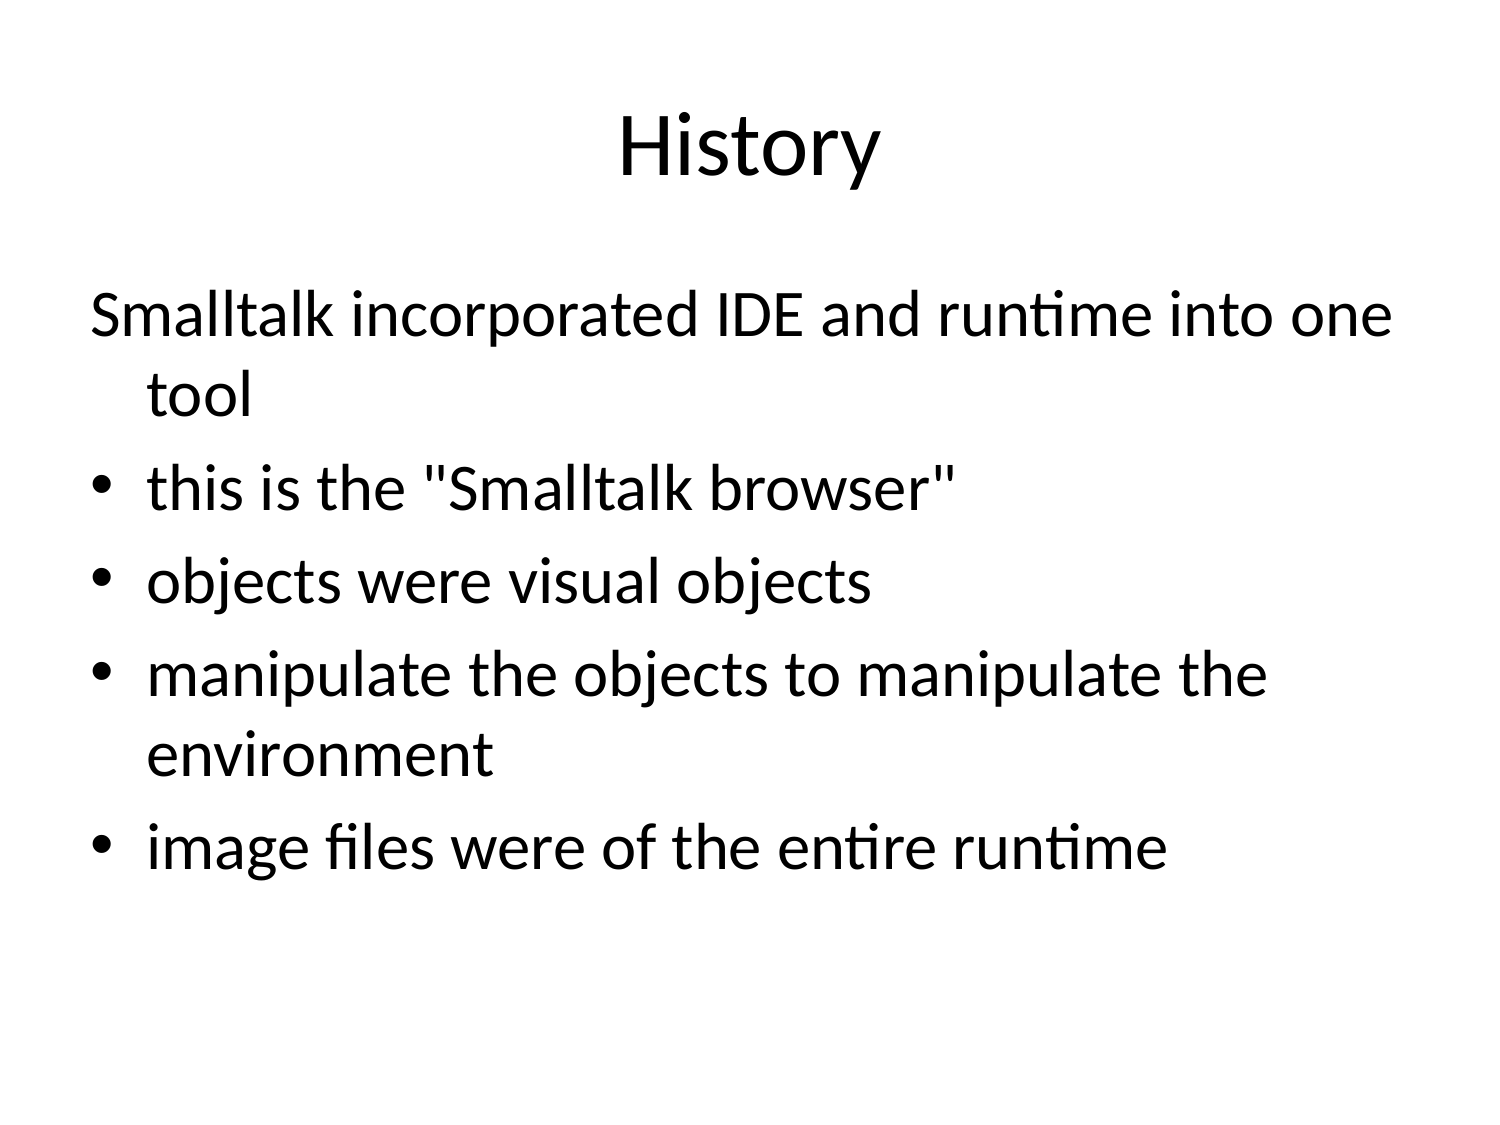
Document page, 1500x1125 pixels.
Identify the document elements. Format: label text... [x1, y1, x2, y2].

title History [75, 45, 1425, 233]
list Smalltalk incorporated IDE and runtime into one tool this is the "Smalltalk browser" objects were visual objects manipulate the objects to manipulate the environment image files were of the entire runtime [75, 262, 1425, 1005]
